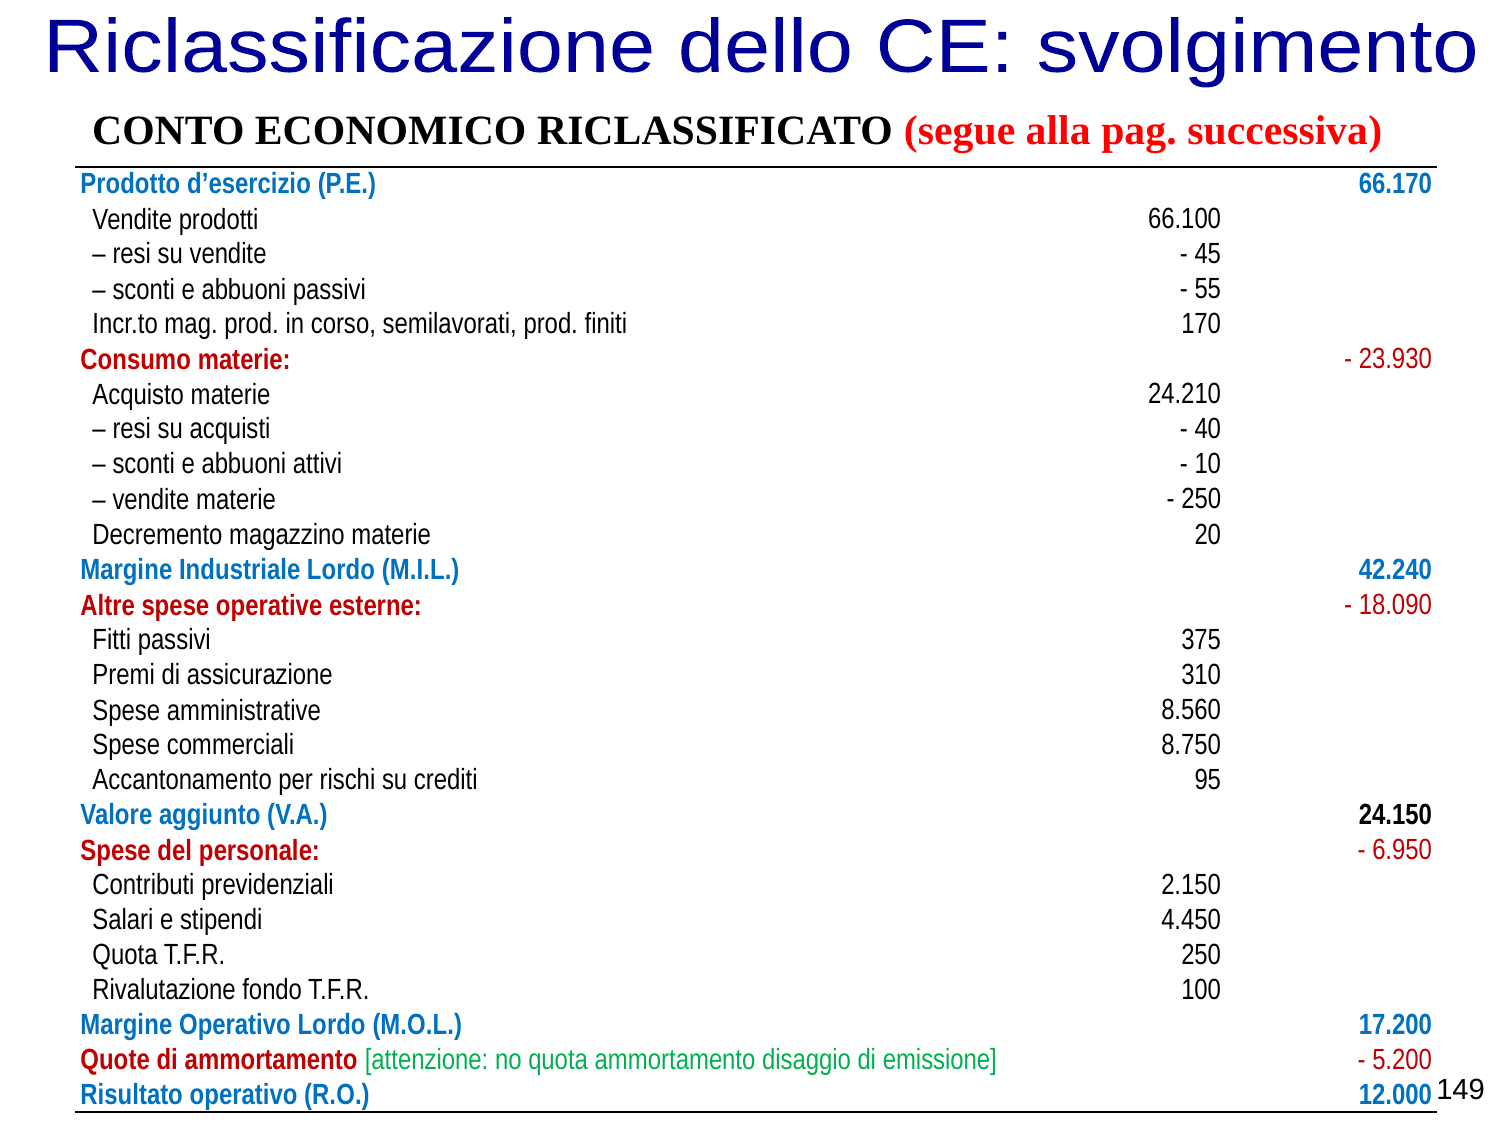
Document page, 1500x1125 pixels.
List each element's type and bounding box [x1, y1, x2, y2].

text_box [998, 31, 1007, 40]
table_header [75, 168, 1437, 202]
text_box [504, 17, 512, 24]
text_box [1235, 17, 1243, 24]
text_box [108, 17, 116, 24]
text_box [49, 17, 1413, 161]
text_box [356, 17, 365, 24]
text_box [1435, 31, 1475, 73]
text_box [315, 17, 323, 24]
slide_number [1149, 1062, 1500, 1125]
text_box [1410, 23, 1432, 73]
table_cell [75, 202, 1437, 1111]
